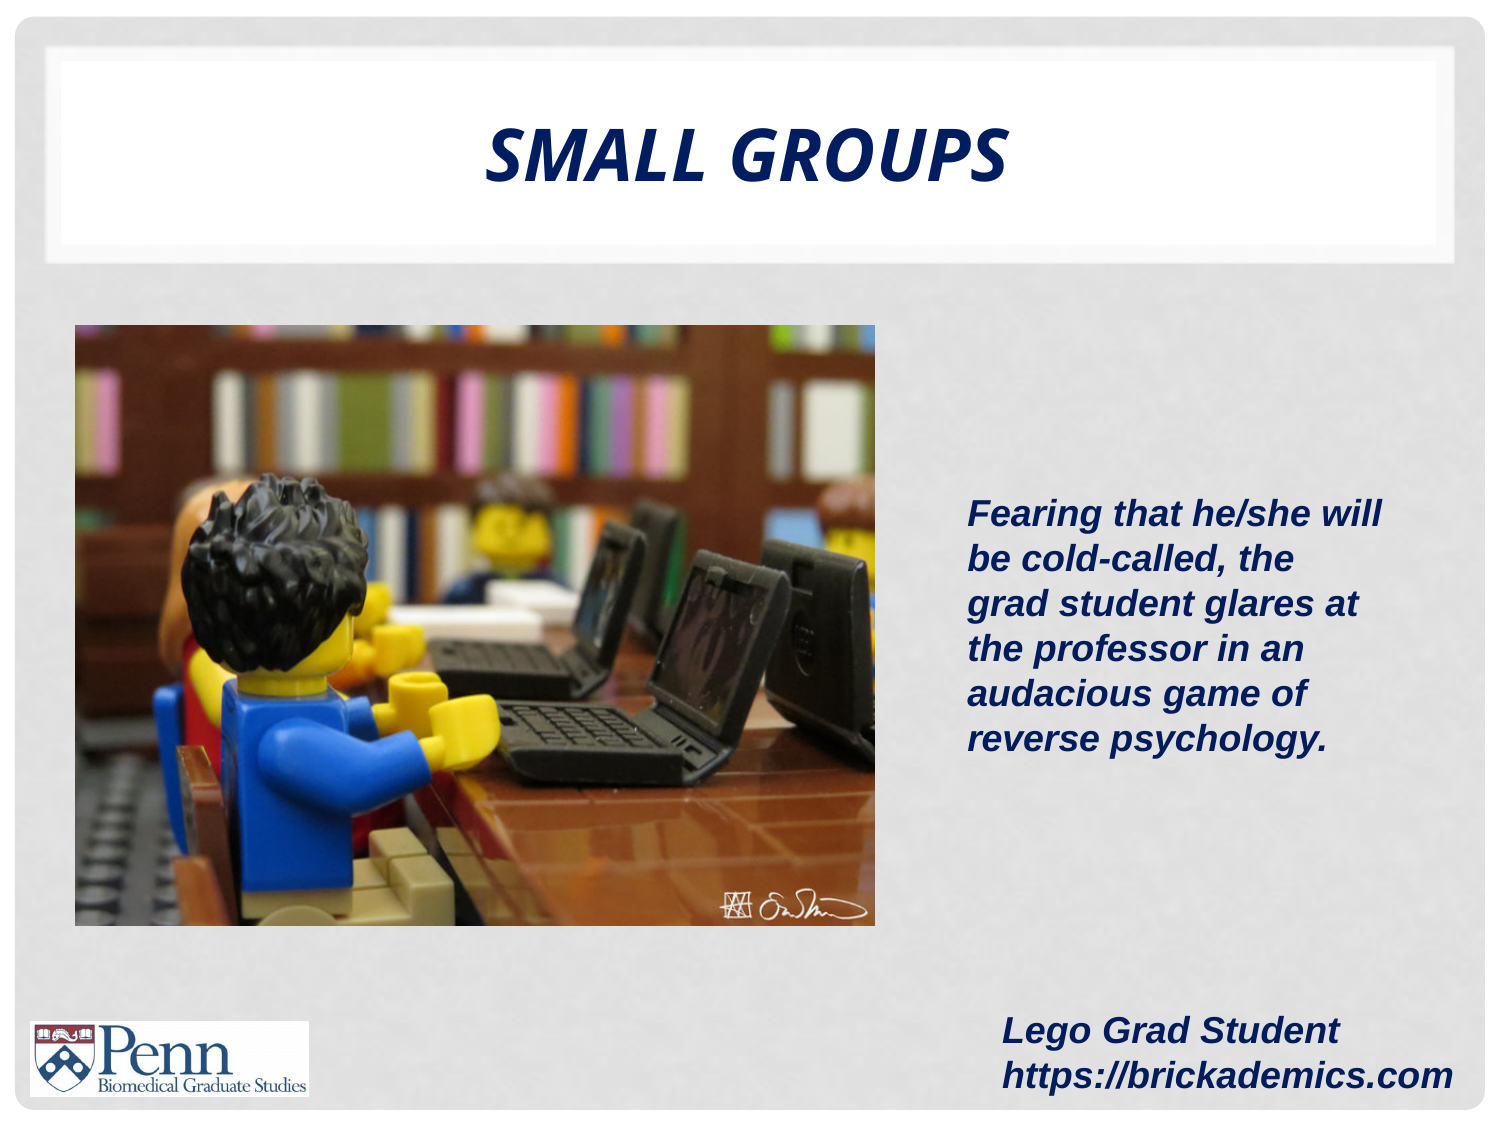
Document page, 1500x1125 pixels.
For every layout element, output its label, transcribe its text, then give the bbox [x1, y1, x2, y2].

title Small Groups [69, 66, 1425, 238]
picture [74, 325, 875, 926]
text_box Fearing that he/she will be cold-called, the grad student glares at the professor in an audacious game of reverse psychology. [952, 481, 1401, 767]
picture [30, 1021, 309, 1097]
text_box Lego Grad Student https://brickademics.com [987, 998, 1470, 1103]
